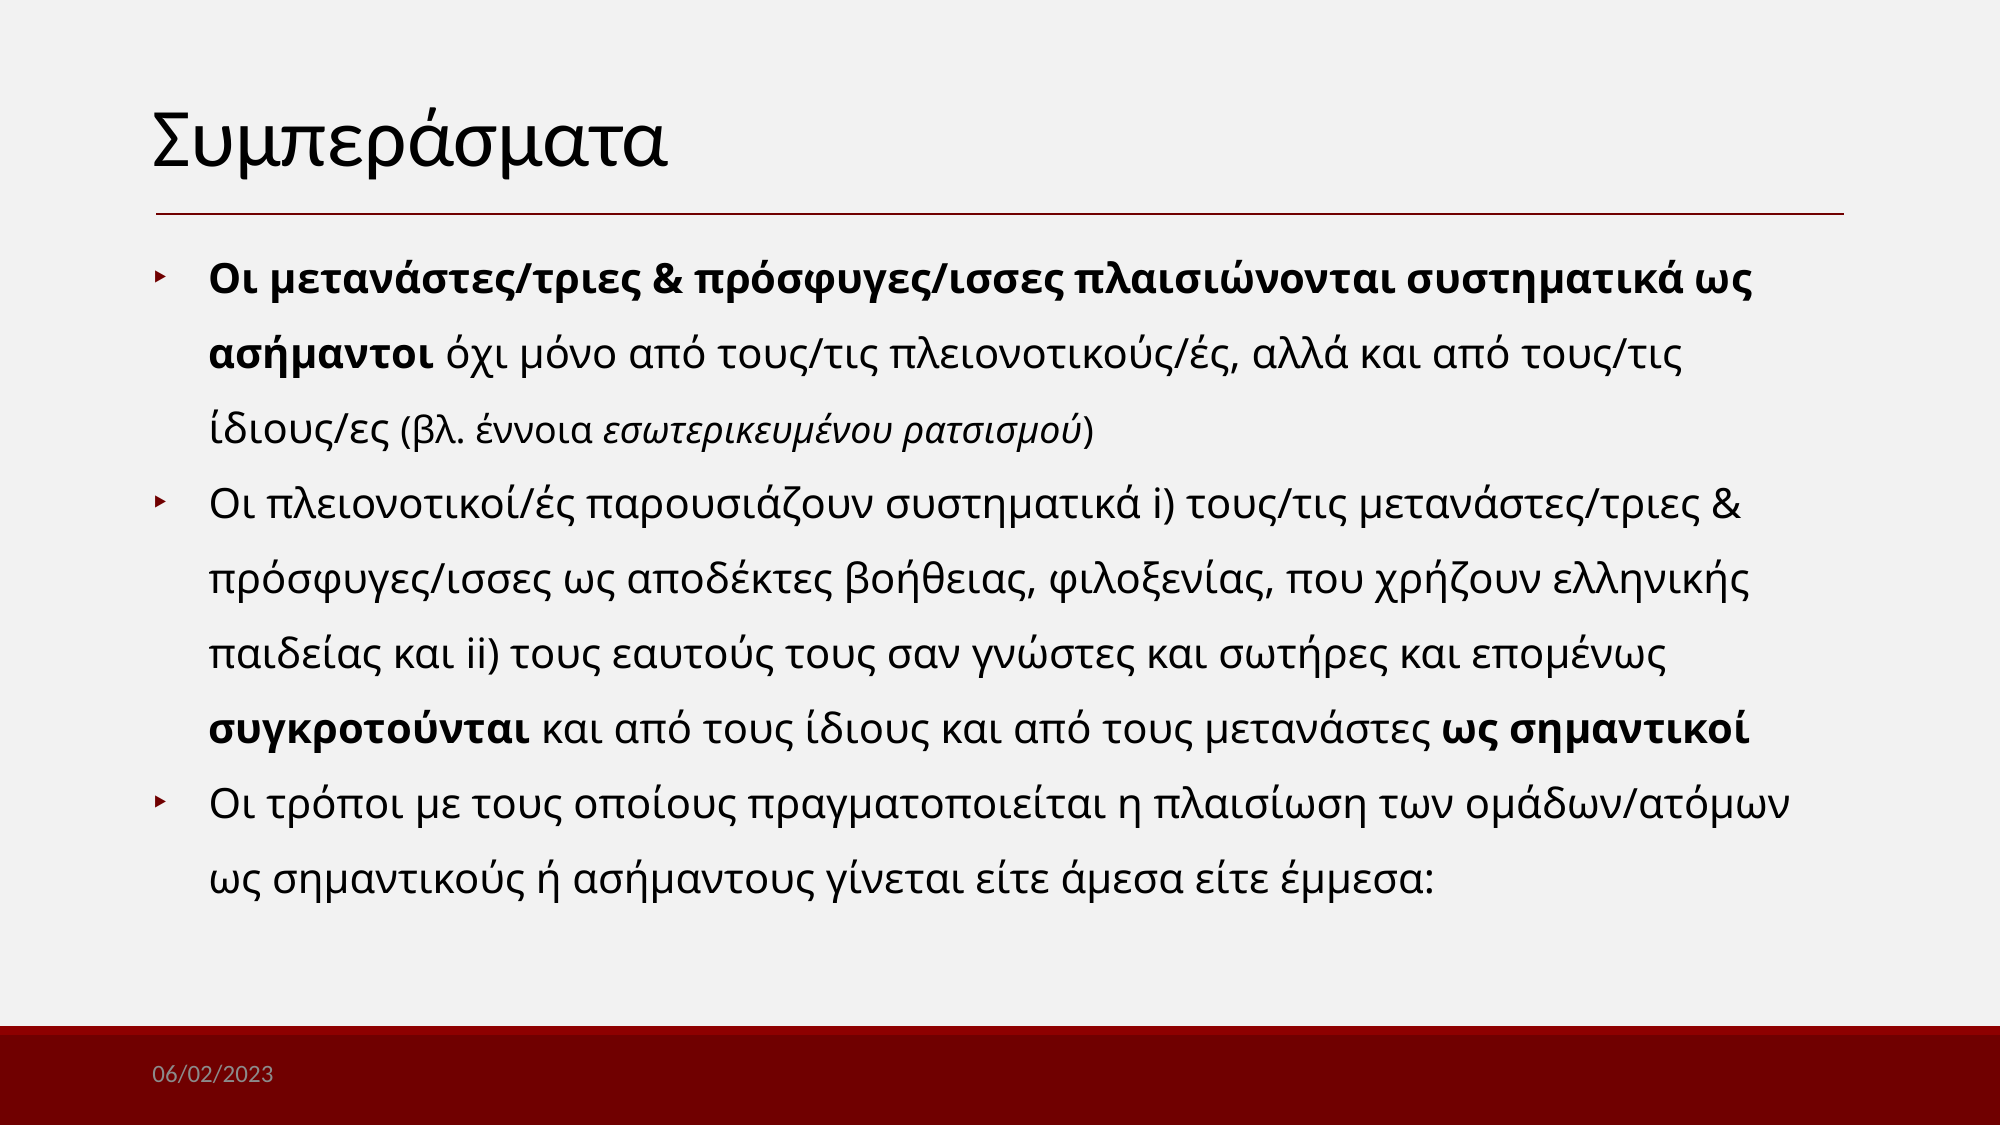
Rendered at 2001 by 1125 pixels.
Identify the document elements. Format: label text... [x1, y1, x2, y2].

text_box Οι μετανάστες/τριες & πρόσφυγες/ισσες πλαισιώνονται συστηματικά ως ασήμαντοι όχι μόνο από τους/τις πλειονοτικούς/ές, αλλά και από τους/τις ίδιους/ες (βλ. έννοια εσωτερικευμένου ρατσισμού) Οι πλειονοτικοί/ές παρουσιάζουν συστηματικά i) τους/τις μετανάστες/τριες & πρόσφυγες/ισσες ως αποδέκτες βοήθειας, φιλοξενίας, που χρήζουν ελληνικής παιδείας και ii) τους εαυτούς τους σαν γνώστες και σωτήρες και επομένως συγκροτούνται και από τους ίδιους και από τους μετανάστες ως σημαντικοί Οι τρόποι με τους οποίους πραγματοποιείται η πλαισίωση των ομάδων/ατόμων ως σημαντικούς ή ασήμαντους γίνεται είτε άμεσα είτε έμμεσα: [137, 219, 1844, 909]
text_box Συμπεράσματα [137, 75, 1797, 191]
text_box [0, 1026, 2000, 1125]
